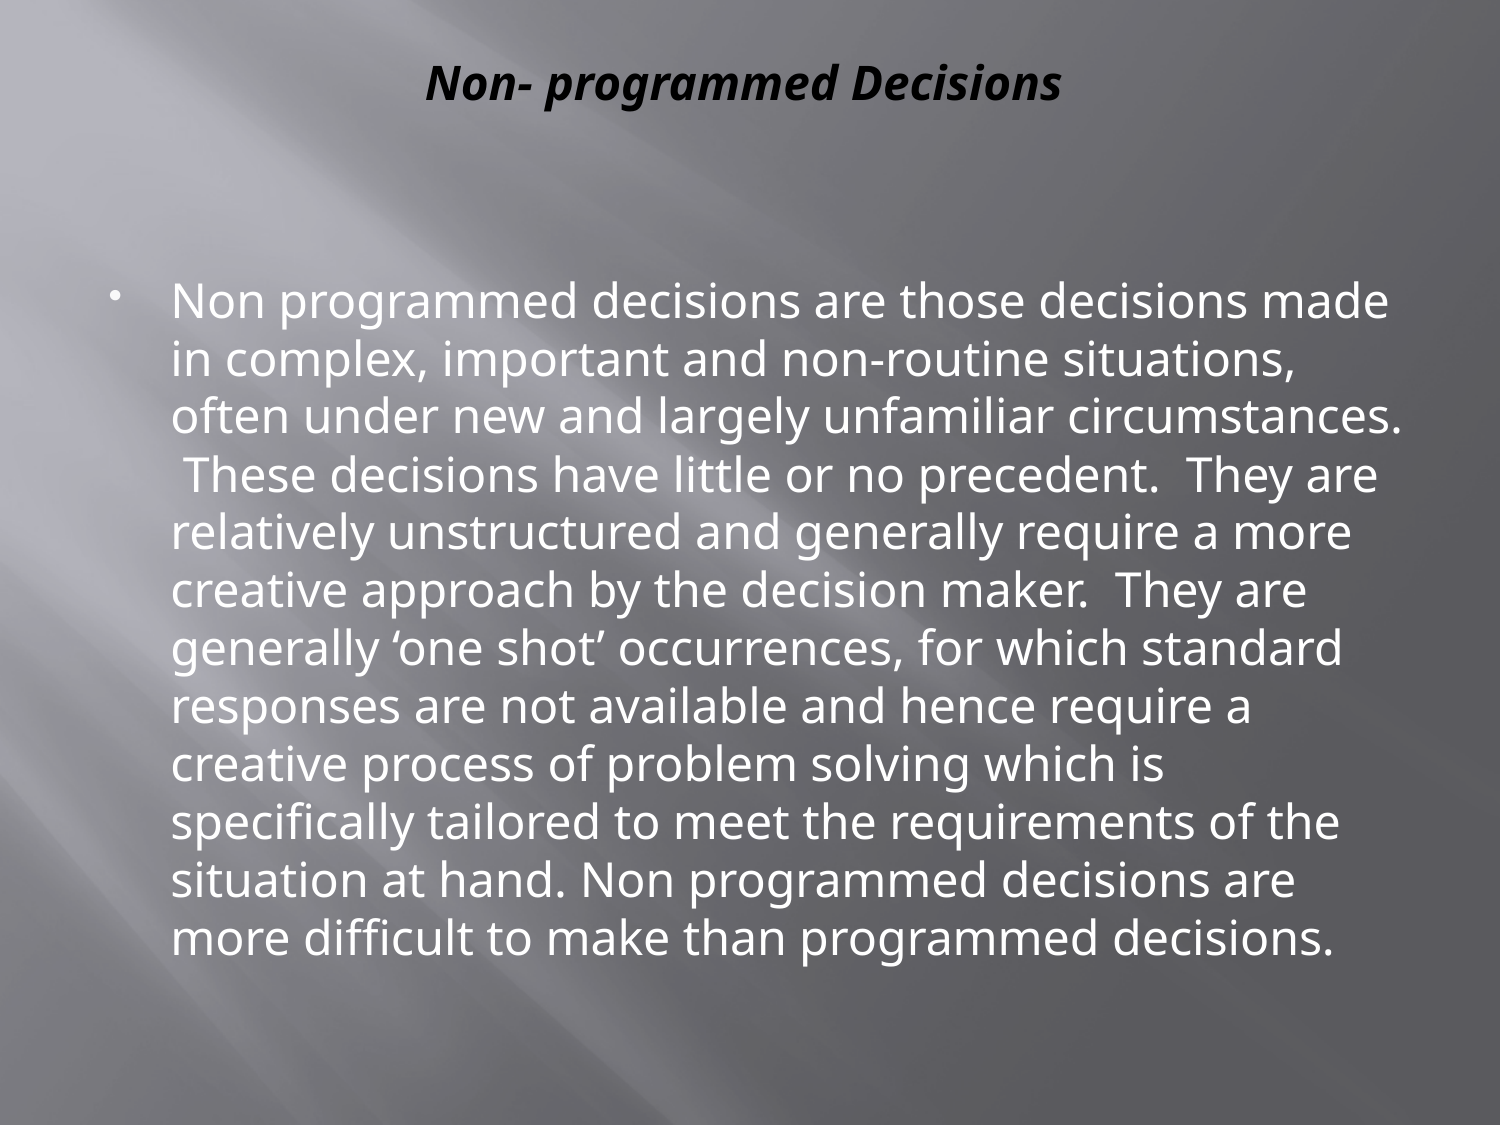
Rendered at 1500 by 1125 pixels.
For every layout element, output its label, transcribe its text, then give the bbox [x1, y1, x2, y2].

title Non- programmed Decisions [75, 45, 1425, 233]
list Non programmed decisions are those decisions made in complex, important and non-routine situations, often under new and largely unfamiliar circumstances. These decisions have little or no precedent. They are relatively unstructured and generally require a more creative approach by the decision maker. They are generally ‘one shot’ occurrences, for which standard responses are not available and hence require a creative process of problem solving which is specifically tailored to meet the requirements of the situation at hand. Non programmed decisions are more difficult to make than programmed decisions. [75, 262, 1425, 1035]
